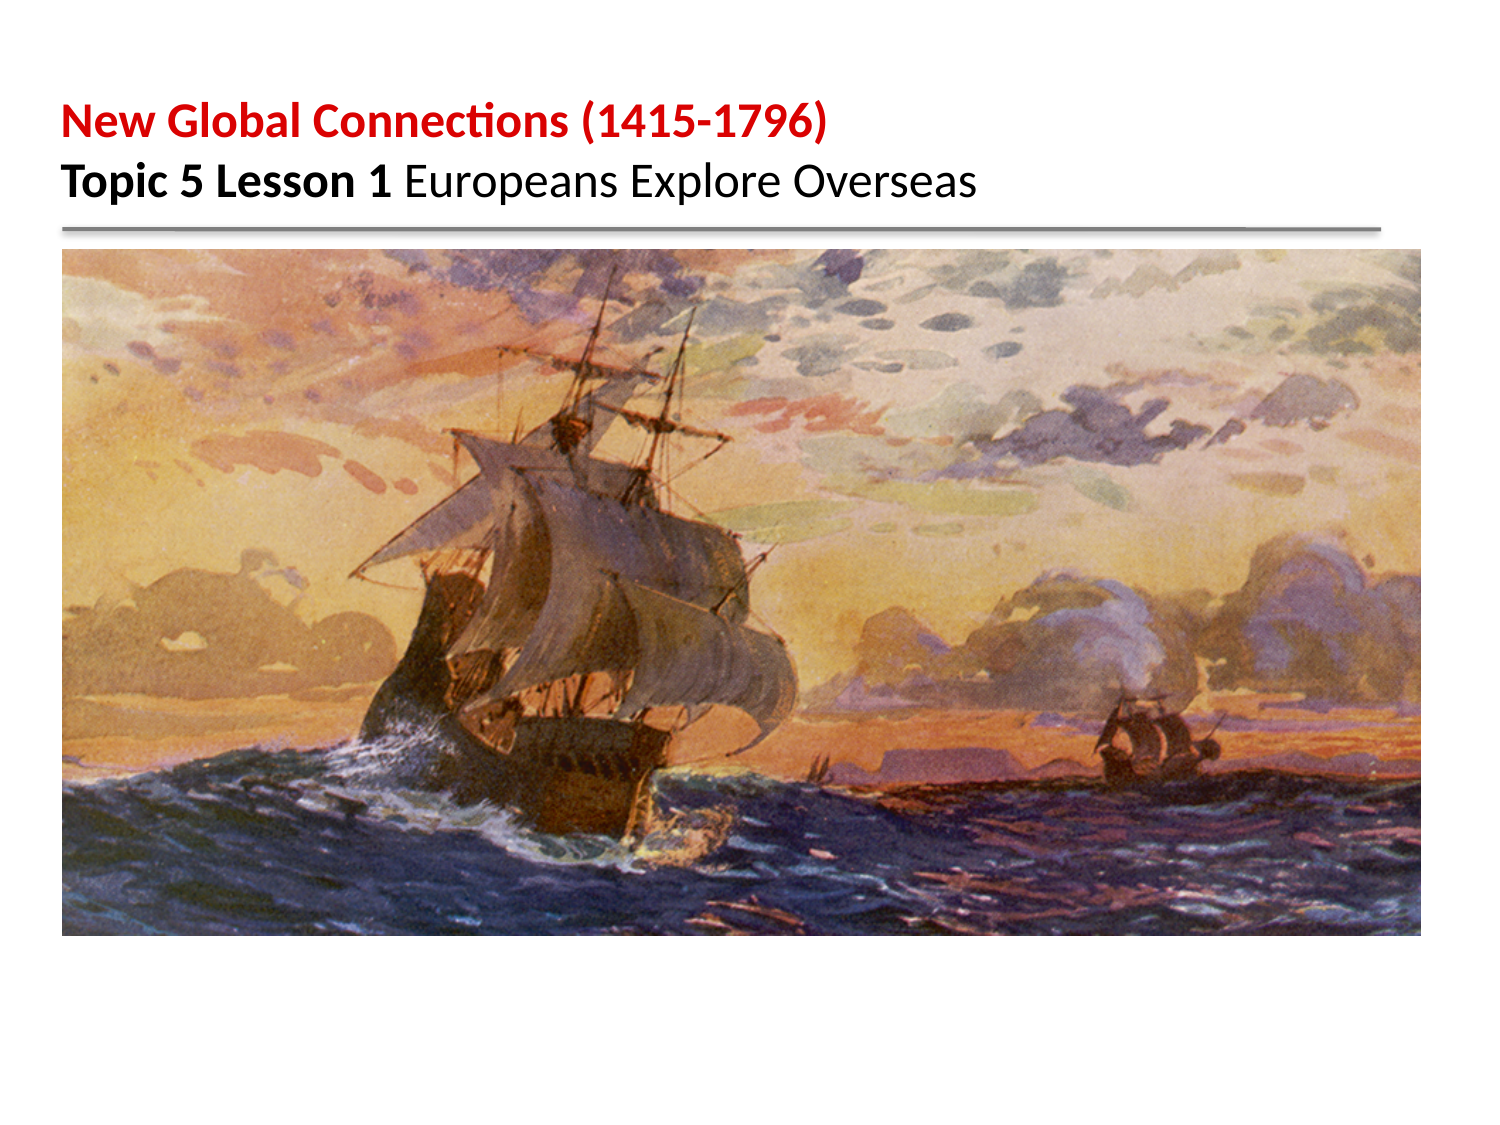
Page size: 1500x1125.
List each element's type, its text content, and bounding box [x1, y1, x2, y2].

text_box New Global Connections (1415-1796) Topic 5 Lesson 1 Europeans Explore Overseas [45, 79, 1500, 215]
picture [62, 249, 1422, 936]
